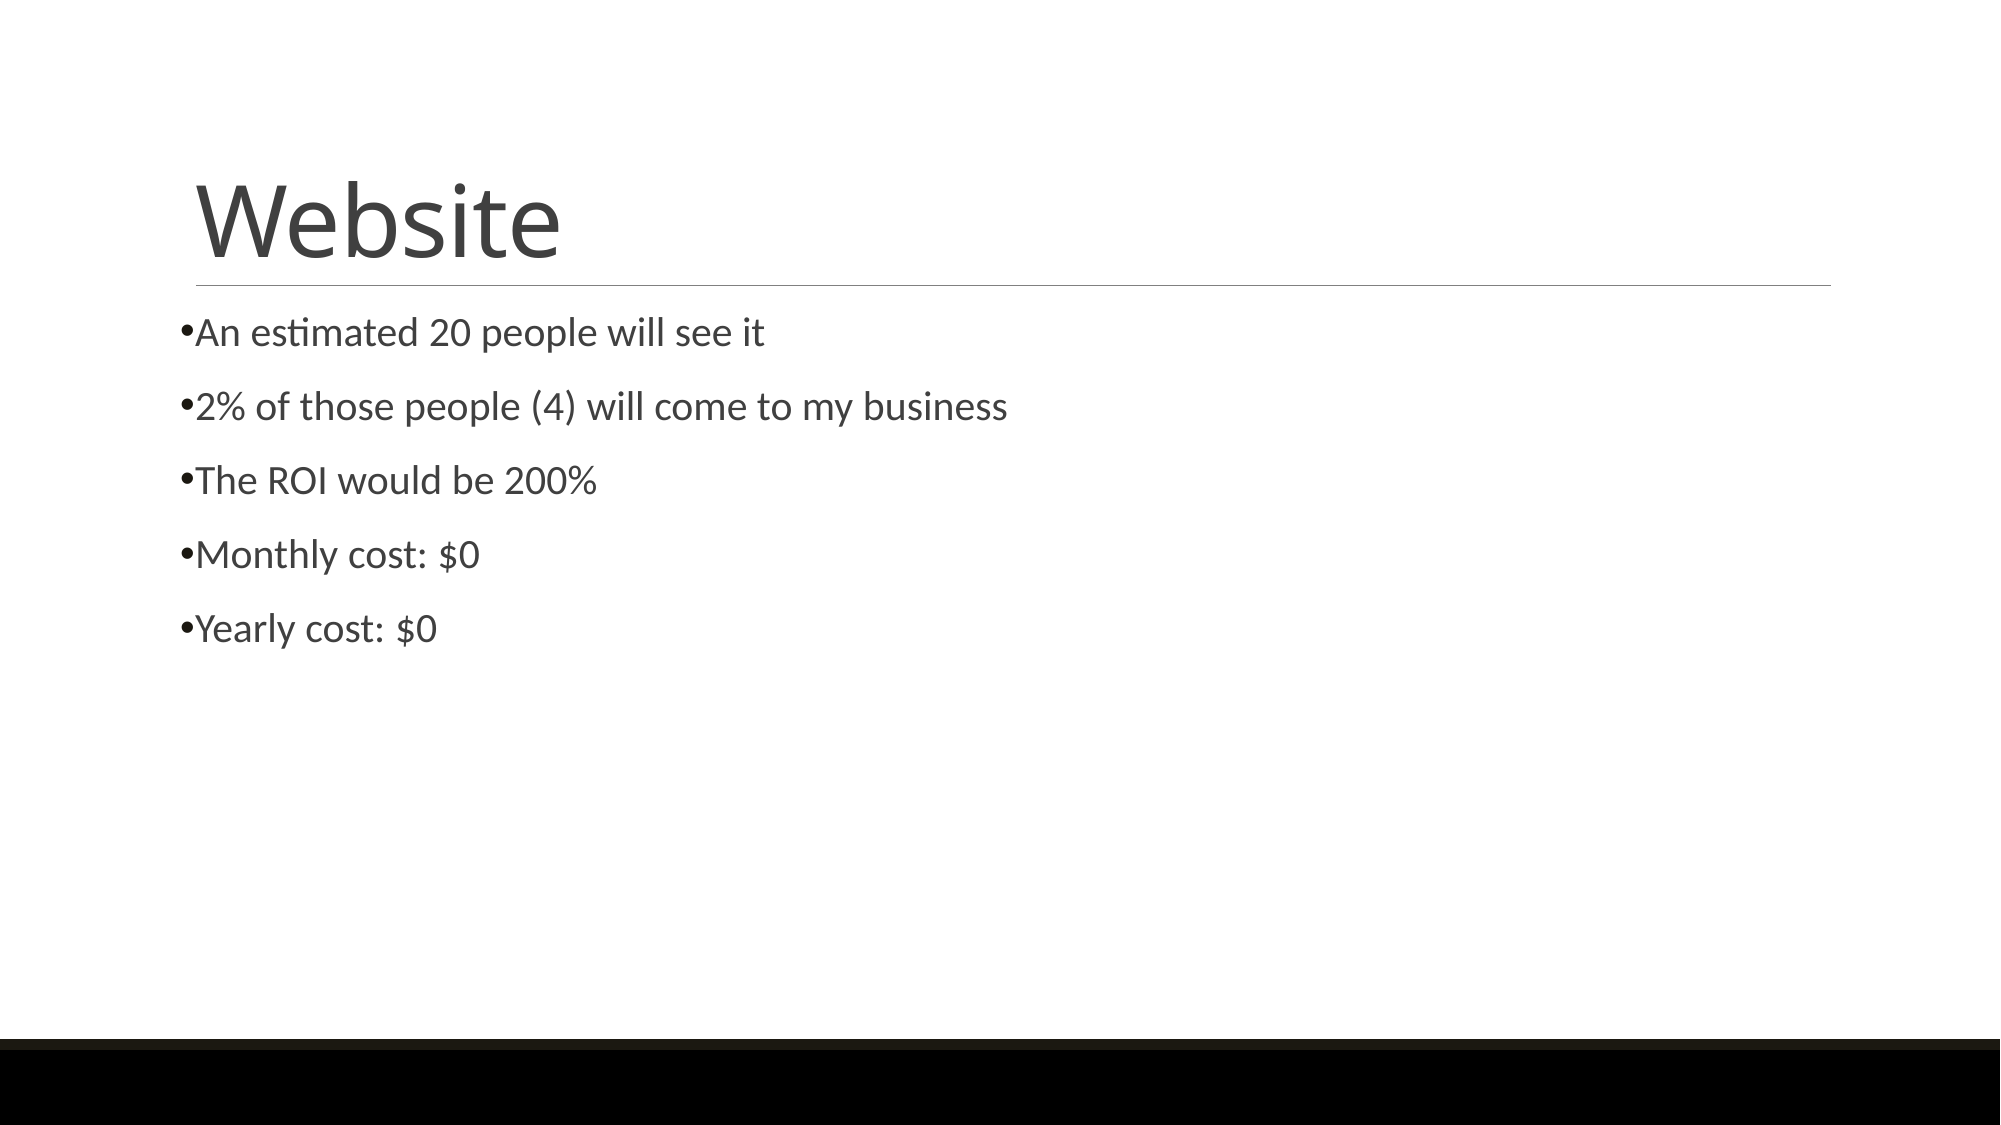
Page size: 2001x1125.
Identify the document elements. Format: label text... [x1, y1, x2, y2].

title Website [180, 47, 1830, 285]
list An estimated 20 people will see it 2% of those people (4) will come to my business The ROI would be 200% Monthly cost: $0 Yearly cost: $0 [180, 302, 1830, 963]
